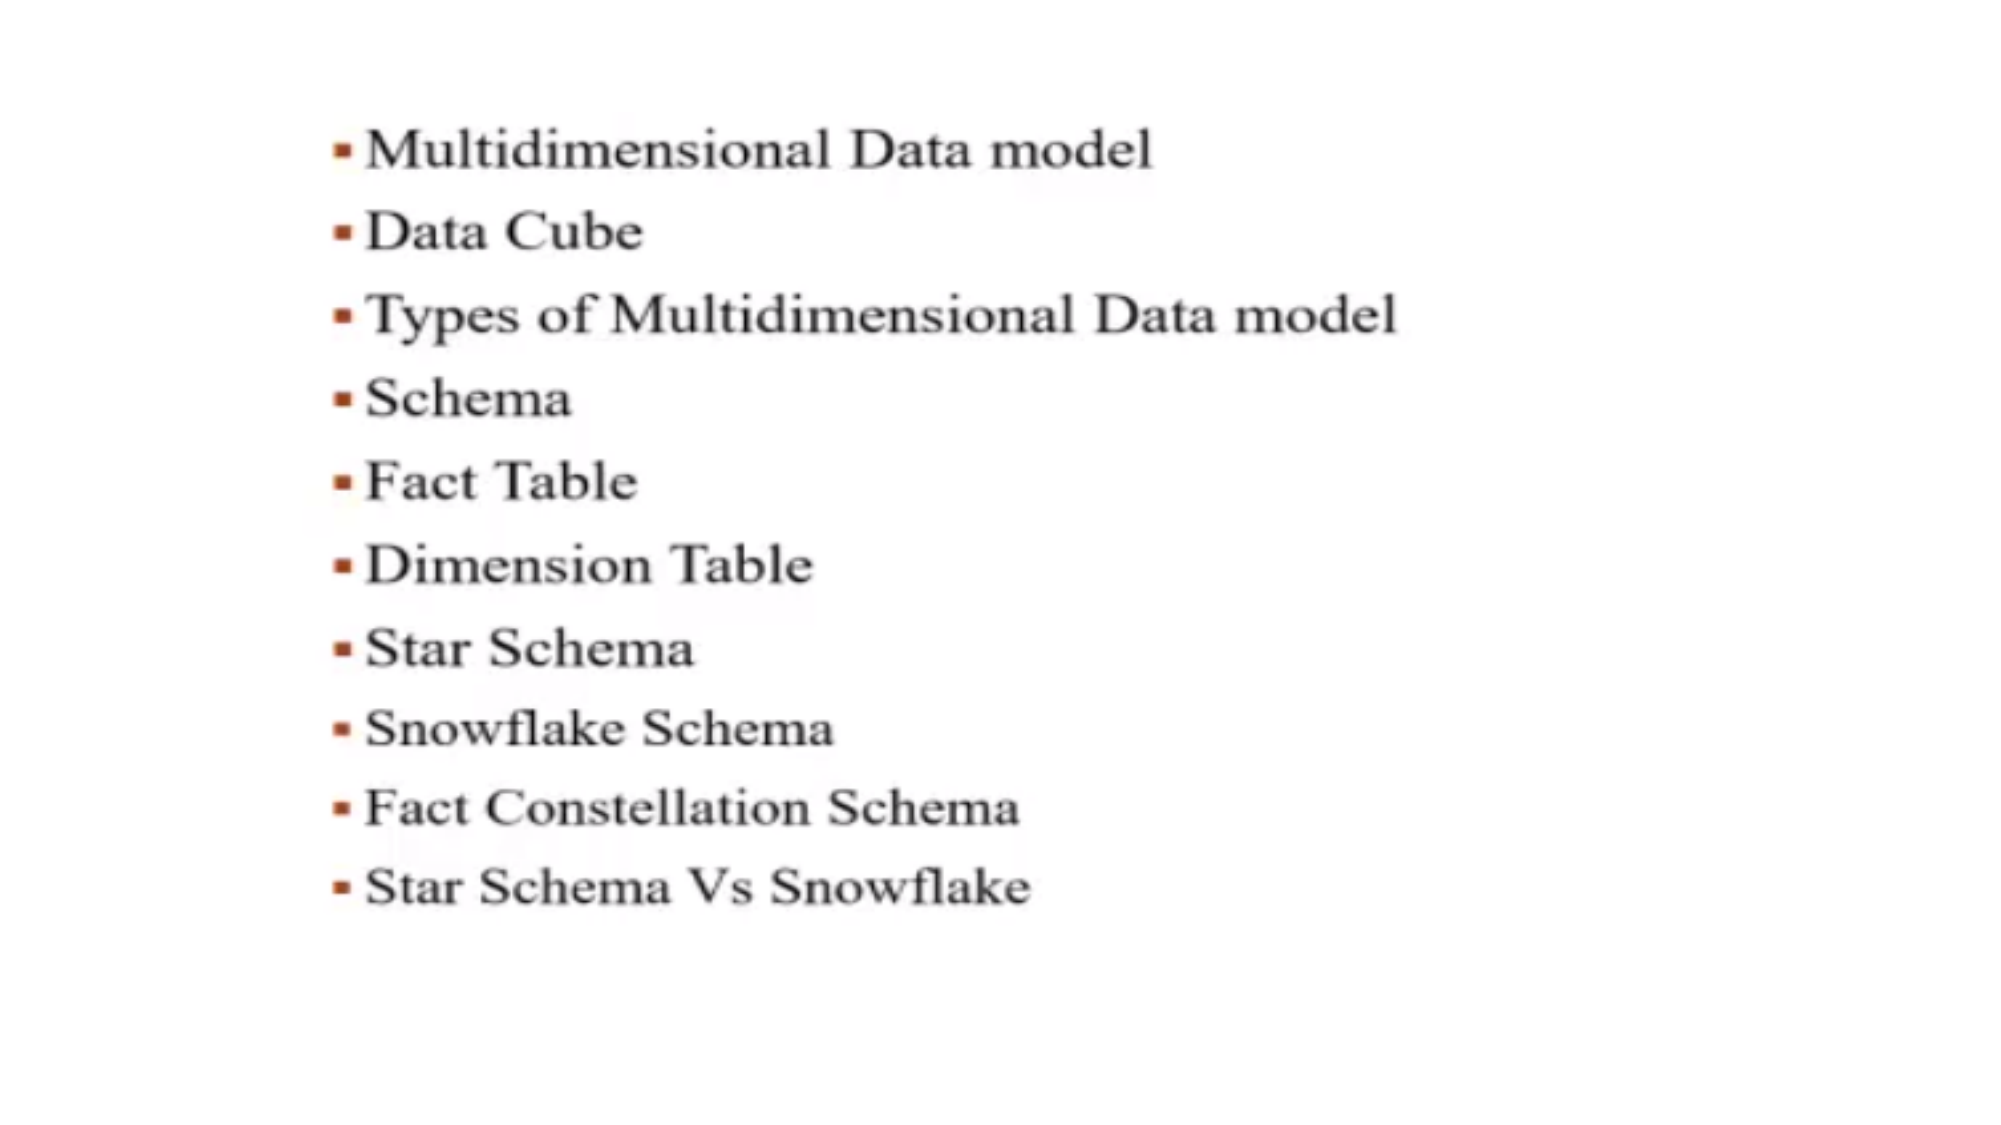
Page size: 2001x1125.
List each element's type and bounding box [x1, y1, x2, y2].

picture [264, 112, 1648, 939]
